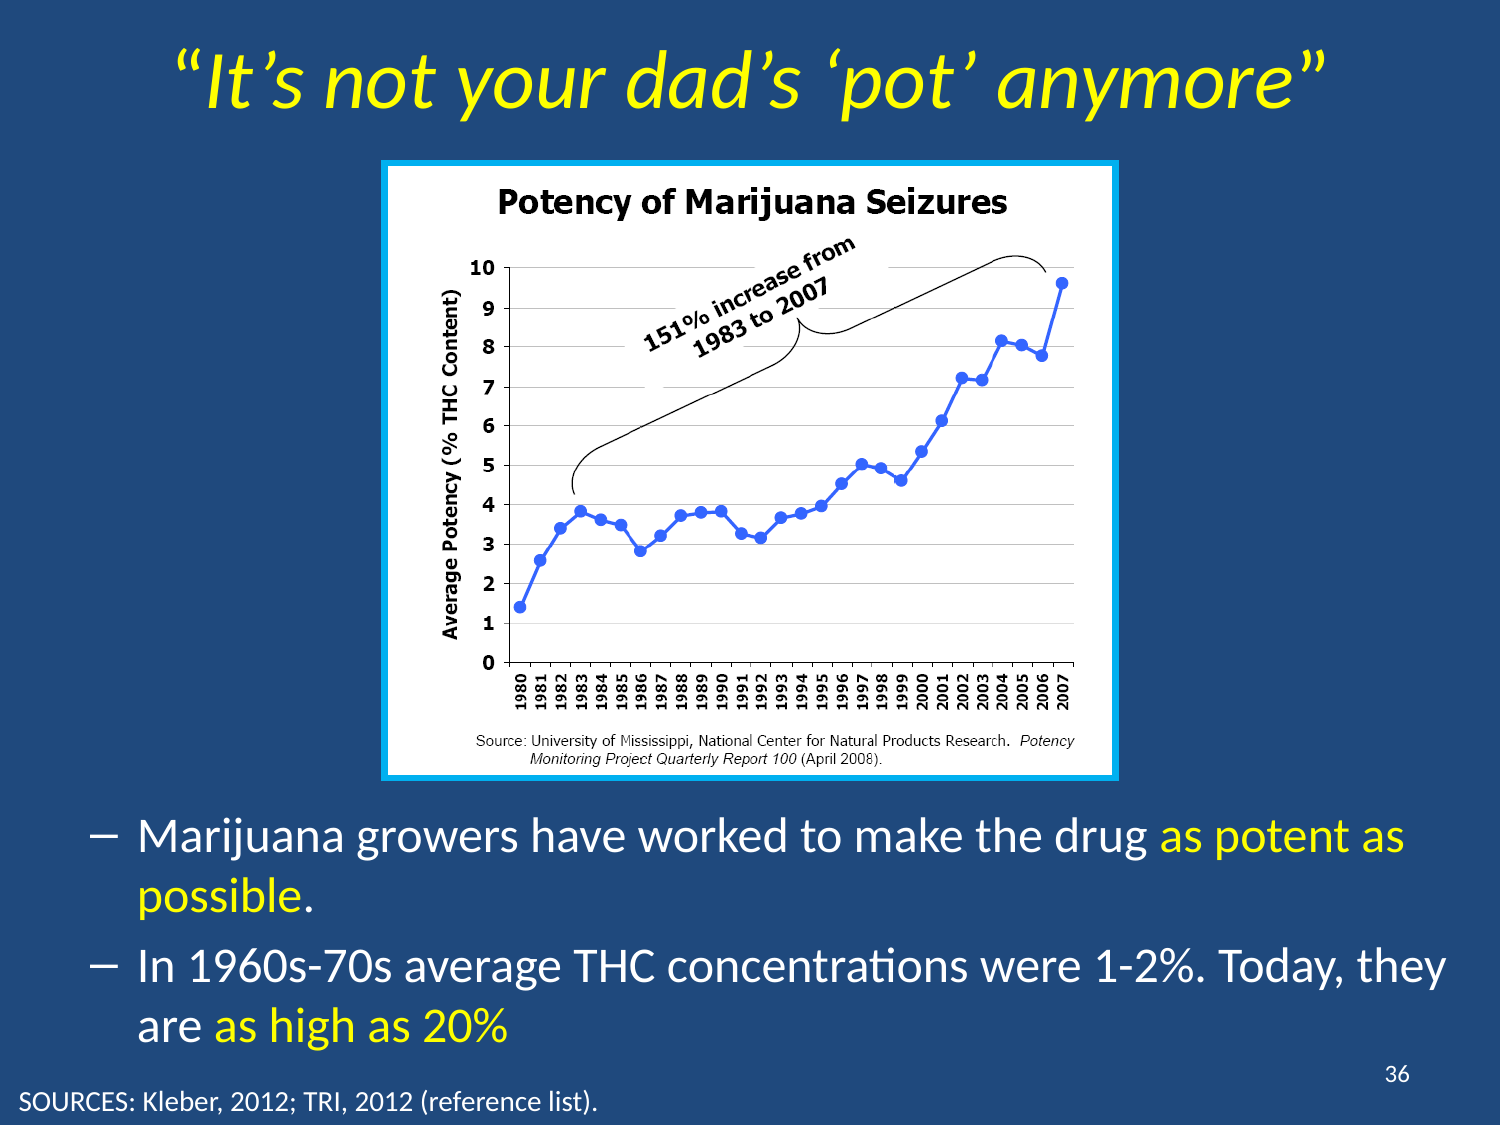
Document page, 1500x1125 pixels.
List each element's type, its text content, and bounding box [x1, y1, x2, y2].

picture [389, 167, 1111, 774]
slide_number 36 [1074, 1042, 1425, 1103]
text_box SOURCES: Kleber, 2012; TRI, 2012 (reference list). [3, 1074, 615, 1125]
title “It’s not your dad’s ‘pot’ anymore” [0, 12, 1500, 138]
list Marijuana growers have worked to make the drug as potent as possible. In 1960s-70s average THC concentrations were 1-2%. Today, they are as high as 20% [0, 725, 1463, 1000]
